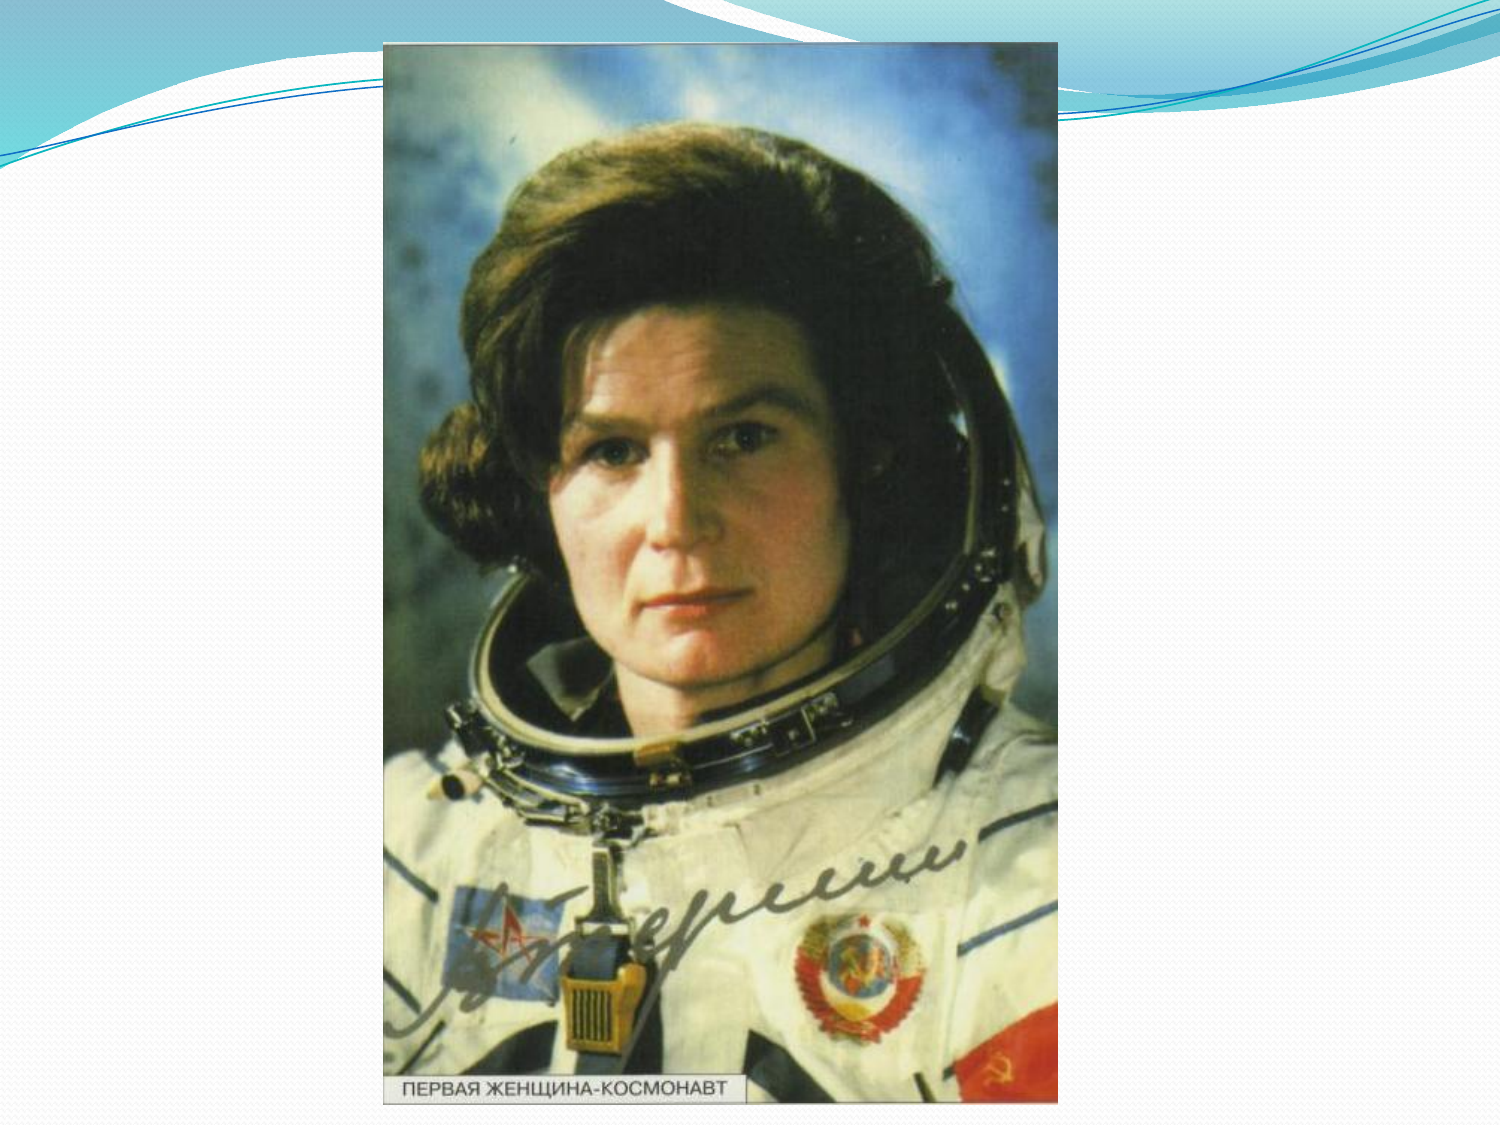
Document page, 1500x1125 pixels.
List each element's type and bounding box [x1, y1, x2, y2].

picture [383, 42, 1058, 1106]
